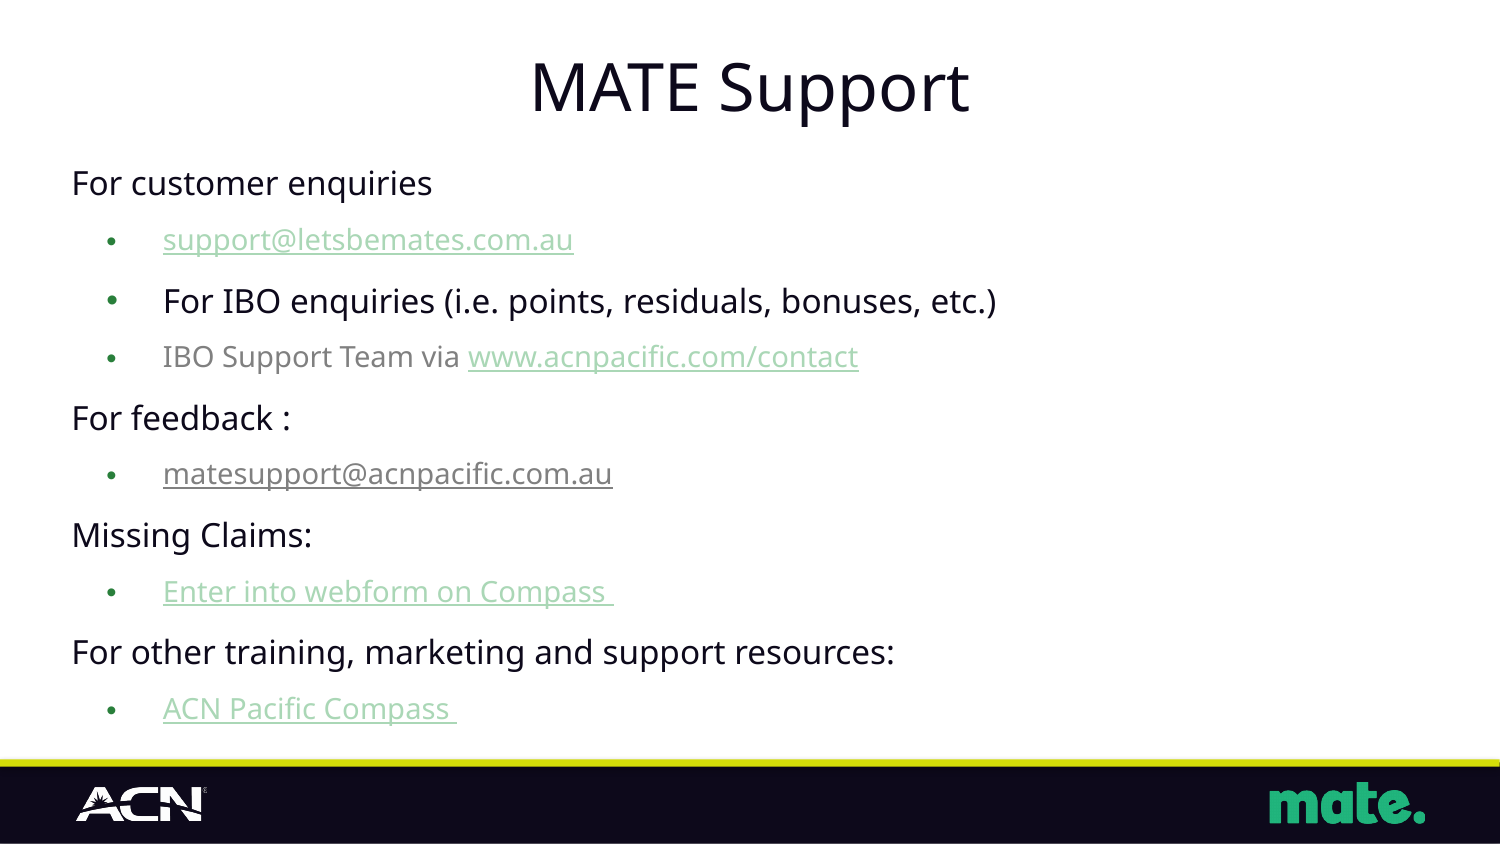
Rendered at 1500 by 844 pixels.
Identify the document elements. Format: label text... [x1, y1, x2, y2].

title MATE Support [75, 14, 1425, 156]
